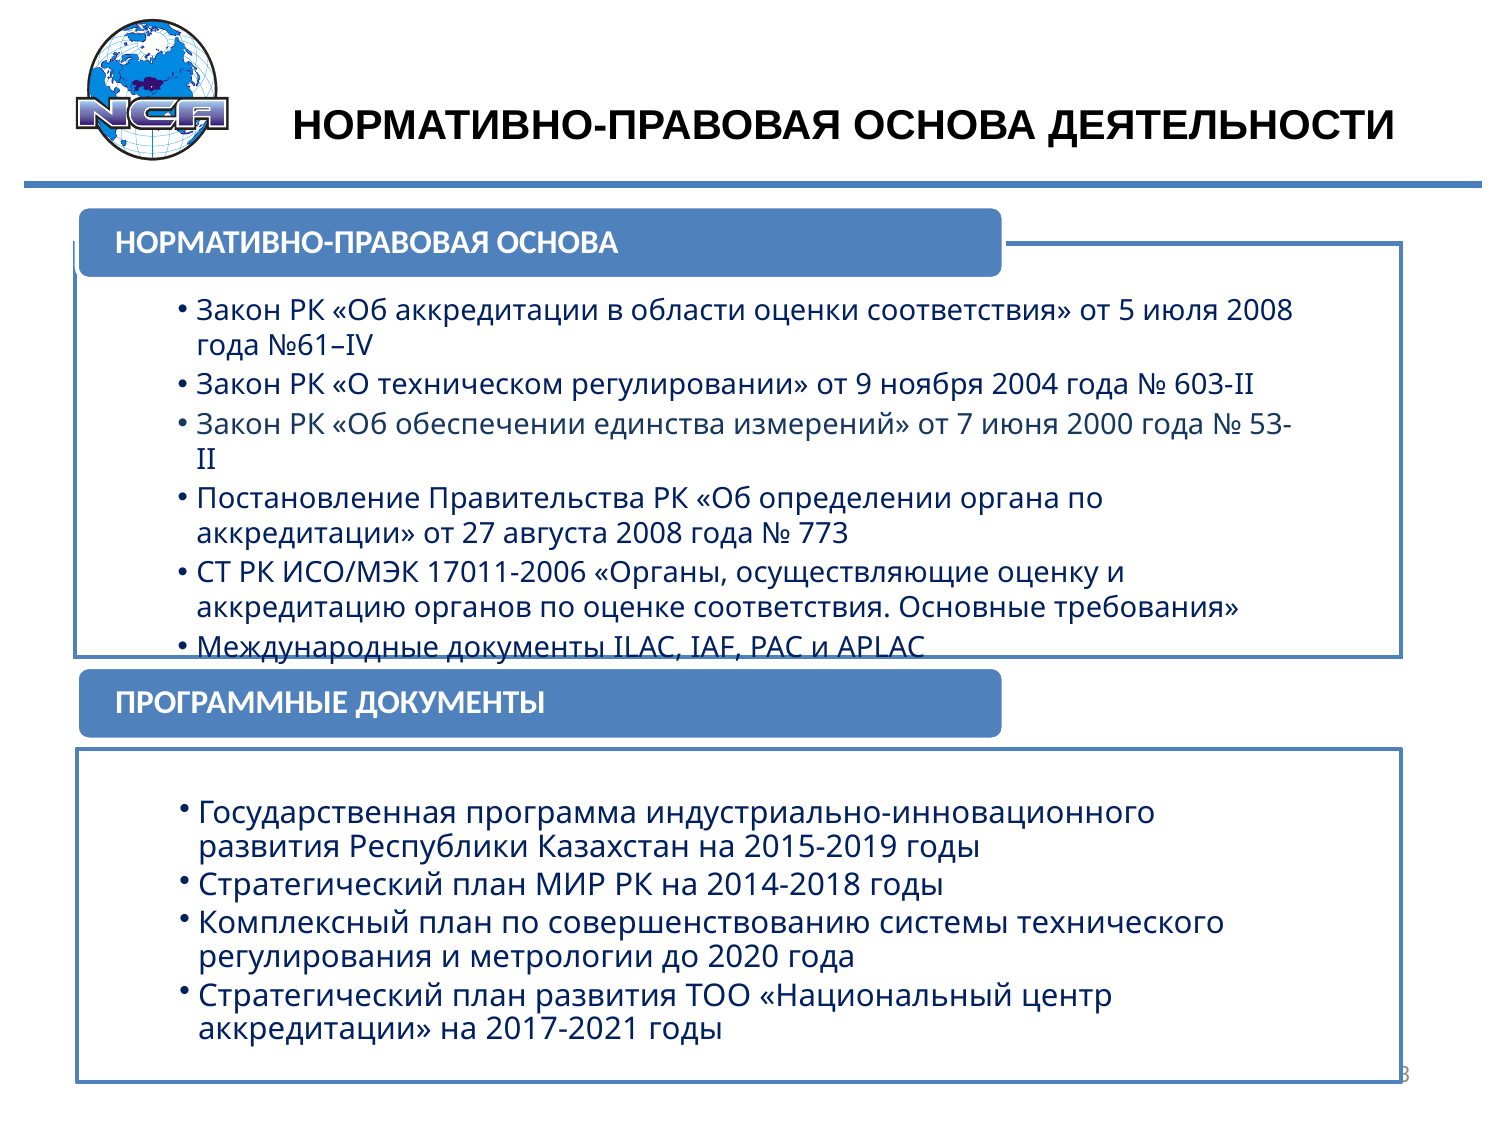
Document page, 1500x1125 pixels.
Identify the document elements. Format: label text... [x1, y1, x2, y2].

text_box НОРМАТИВНО-ПРАВОВАЯ ОСНОВА ДЕЯТЕЛЬНОСТИ [277, 90, 1447, 155]
text_box Государственная программа индустриально-инновационного развития Республики Казахстан на 2015-2019 годы Стратегический план МИР РК на 2014-2018 годы Комплексный план по совершенствованию системы технического регулирования и метрологии до 2020 года Стратегический план развития ТОО «Национальный центр аккредитации» на 2017-2021 годы [75, 747, 1403, 1084]
slide_number 3 [1074, 1042, 1425, 1103]
list Закон РК «Об аккредитации в области оценки соответствия» от 5 июля 2008 года №61–IV Закон РК «О техническом регулировании» от 9 ноября 2004 года № 603-II Закон РК «Об обеспечении единства измерений» от 7 июня 2000 года № 53-II Постановление Правительства РК «Об определении органа по аккредитации» от 27 августа 2008 года № 773 СТ РК ИСО/МЭК 17011-2006 «Органы, осуществляющие оценку и аккредитацию органов по оценке соответствия. Основные требования» Международные документы ILAC, IAF, РАС и APLAC [73, 241, 1403, 659]
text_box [74, 17, 231, 163]
text_box НОРМАТИВНО-ПРАВОВАЯ ОСНОВА [74, 204, 1006, 282]
text_box ПРОГРАММНЫЕ ДОКУМЕНТЫ [74, 664, 1006, 742]
